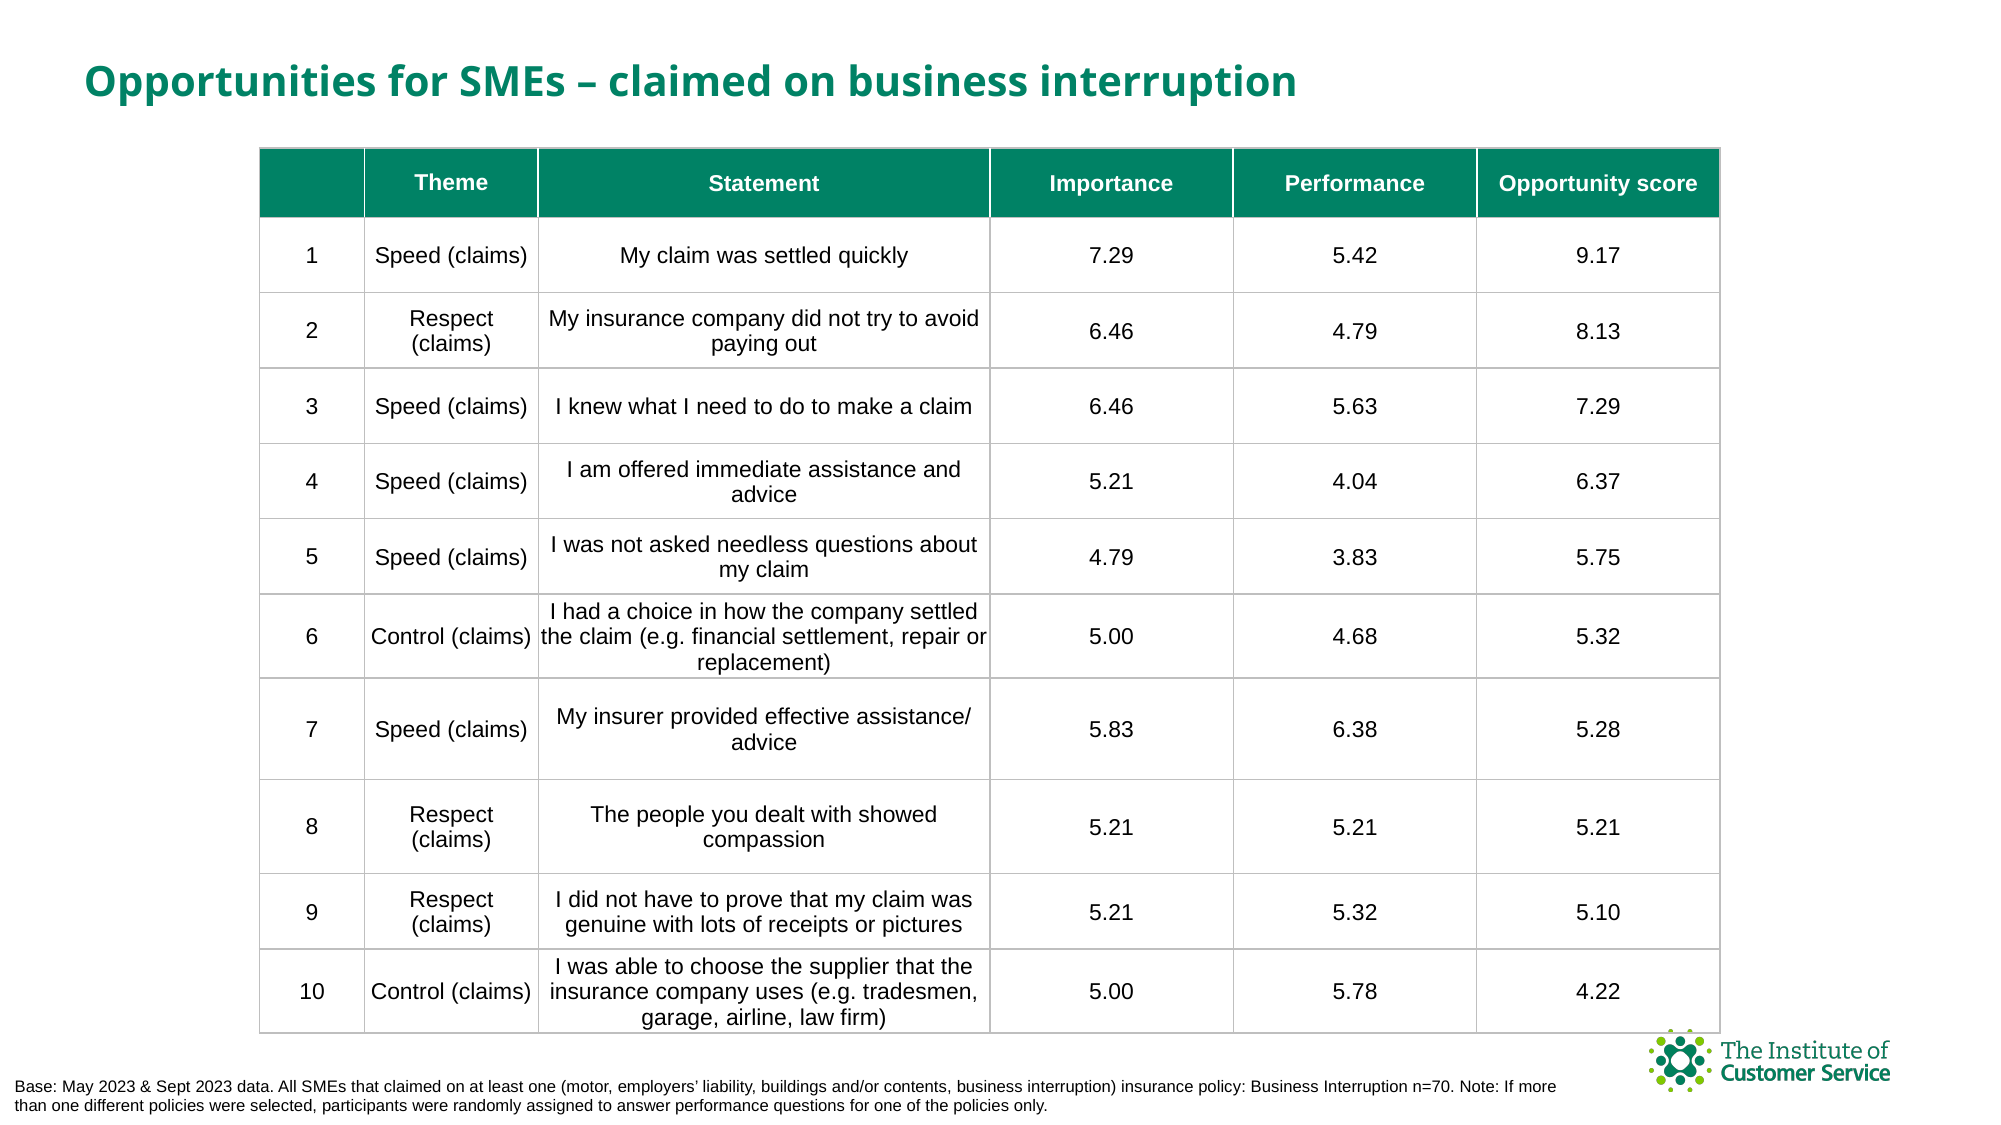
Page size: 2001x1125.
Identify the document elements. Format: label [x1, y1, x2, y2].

table_cell [1234, 950, 1476, 1032]
table_cell [365, 595, 538, 677]
table_cell [539, 780, 989, 873]
text_box [69, 47, 1912, 113]
table_cell [1477, 519, 1719, 593]
table_cell [365, 874, 538, 948]
table_cell [1477, 595, 1719, 677]
table_cell [260, 519, 364, 593]
table_cell [260, 950, 364, 1032]
table_cell [1477, 218, 1719, 292]
table_cell [1234, 595, 1476, 677]
table_cell [1477, 444, 1719, 518]
table_cell [365, 519, 538, 593]
table_cell [365, 679, 538, 779]
table_cell [1234, 369, 1476, 443]
table_header [1478, 149, 1719, 217]
table_cell [991, 595, 1233, 677]
table_cell [1234, 444, 1476, 518]
table_cell [539, 679, 989, 779]
table_cell [365, 293, 538, 367]
table_cell [991, 519, 1233, 593]
table_cell [1234, 679, 1476, 779]
table_cell [260, 679, 364, 779]
text_box [0, 1067, 1608, 1125]
table_cell [260, 595, 364, 677]
table_cell [1477, 874, 1719, 948]
table_cell [1234, 780, 1476, 873]
table_header [365, 149, 537, 217]
table_cell [365, 780, 538, 873]
table_cell [1477, 679, 1719, 779]
table_cell [365, 218, 538, 292]
table_cell [991, 780, 1233, 873]
table_cell [991, 218, 1233, 292]
table_cell [539, 519, 989, 593]
table_header [260, 149, 364, 217]
table_cell [260, 874, 364, 948]
table_cell [991, 444, 1233, 518]
table_header [539, 149, 989, 217]
table_cell [991, 679, 1233, 779]
table_cell [539, 444, 989, 518]
table_cell [1477, 950, 1719, 1032]
table_cell [365, 369, 538, 443]
table_cell [991, 293, 1233, 367]
table_header [1234, 149, 1476, 217]
table_cell [539, 369, 989, 443]
picture [1649, 1029, 1890, 1092]
table_cell [1477, 780, 1719, 873]
table_cell [1234, 519, 1476, 593]
table_cell [539, 293, 989, 367]
table_cell [260, 780, 364, 873]
table_cell [991, 874, 1233, 948]
table_cell [260, 444, 364, 518]
table_cell [260, 218, 364, 292]
table_cell [539, 874, 989, 948]
table_cell [1477, 369, 1719, 443]
table_header [991, 149, 1232, 217]
table_cell [365, 950, 538, 1032]
table_cell [260, 293, 364, 367]
table_cell [1234, 874, 1476, 948]
table_cell [1477, 293, 1719, 367]
table_cell [260, 369, 364, 443]
table_cell [1234, 218, 1476, 292]
table_cell [991, 369, 1233, 443]
table_cell [365, 444, 538, 518]
table_cell [991, 950, 1233, 1032]
table_cell [539, 950, 989, 1032]
table_cell [539, 595, 989, 677]
table_cell [1234, 293, 1476, 367]
table_cell [539, 218, 989, 292]
